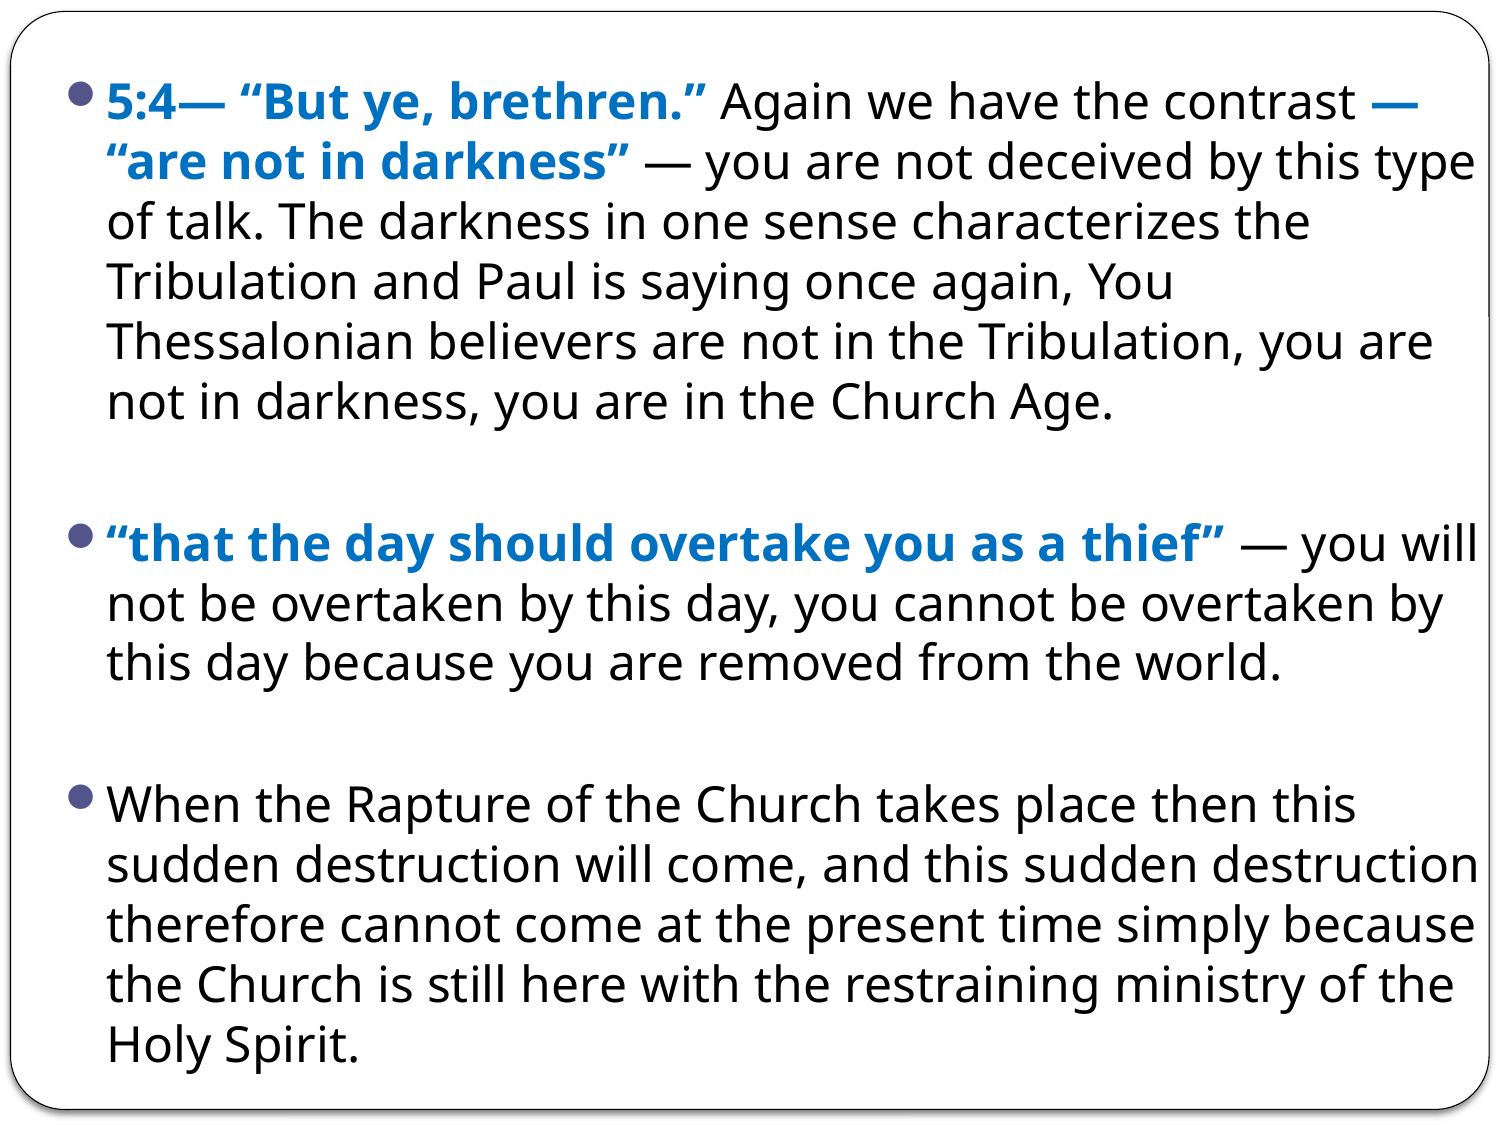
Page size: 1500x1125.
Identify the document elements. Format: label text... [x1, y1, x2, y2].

list 5:4— “But ye, brethren.” Again we have the contrast — “are not in darkness” — you are not deceived by this type of talk. The darkness in one sense characterizes the Tribulation and Paul is saying once again, You Thessalonian believers are not in the Tribulation, you are not in darkness, you are in the Church Age. “that the day should overtake you as a thief” — you will not be overtaken by this day, you cannot be overtaken by this day because you are removed from the world. When the Rapture of the Church takes place then this sudden destruction will come, and this sudden destruction therefore cannot come at the present time simply because the Church is still here with the restraining ministry of the Holy Spirit. [50, 62, 1500, 1125]
